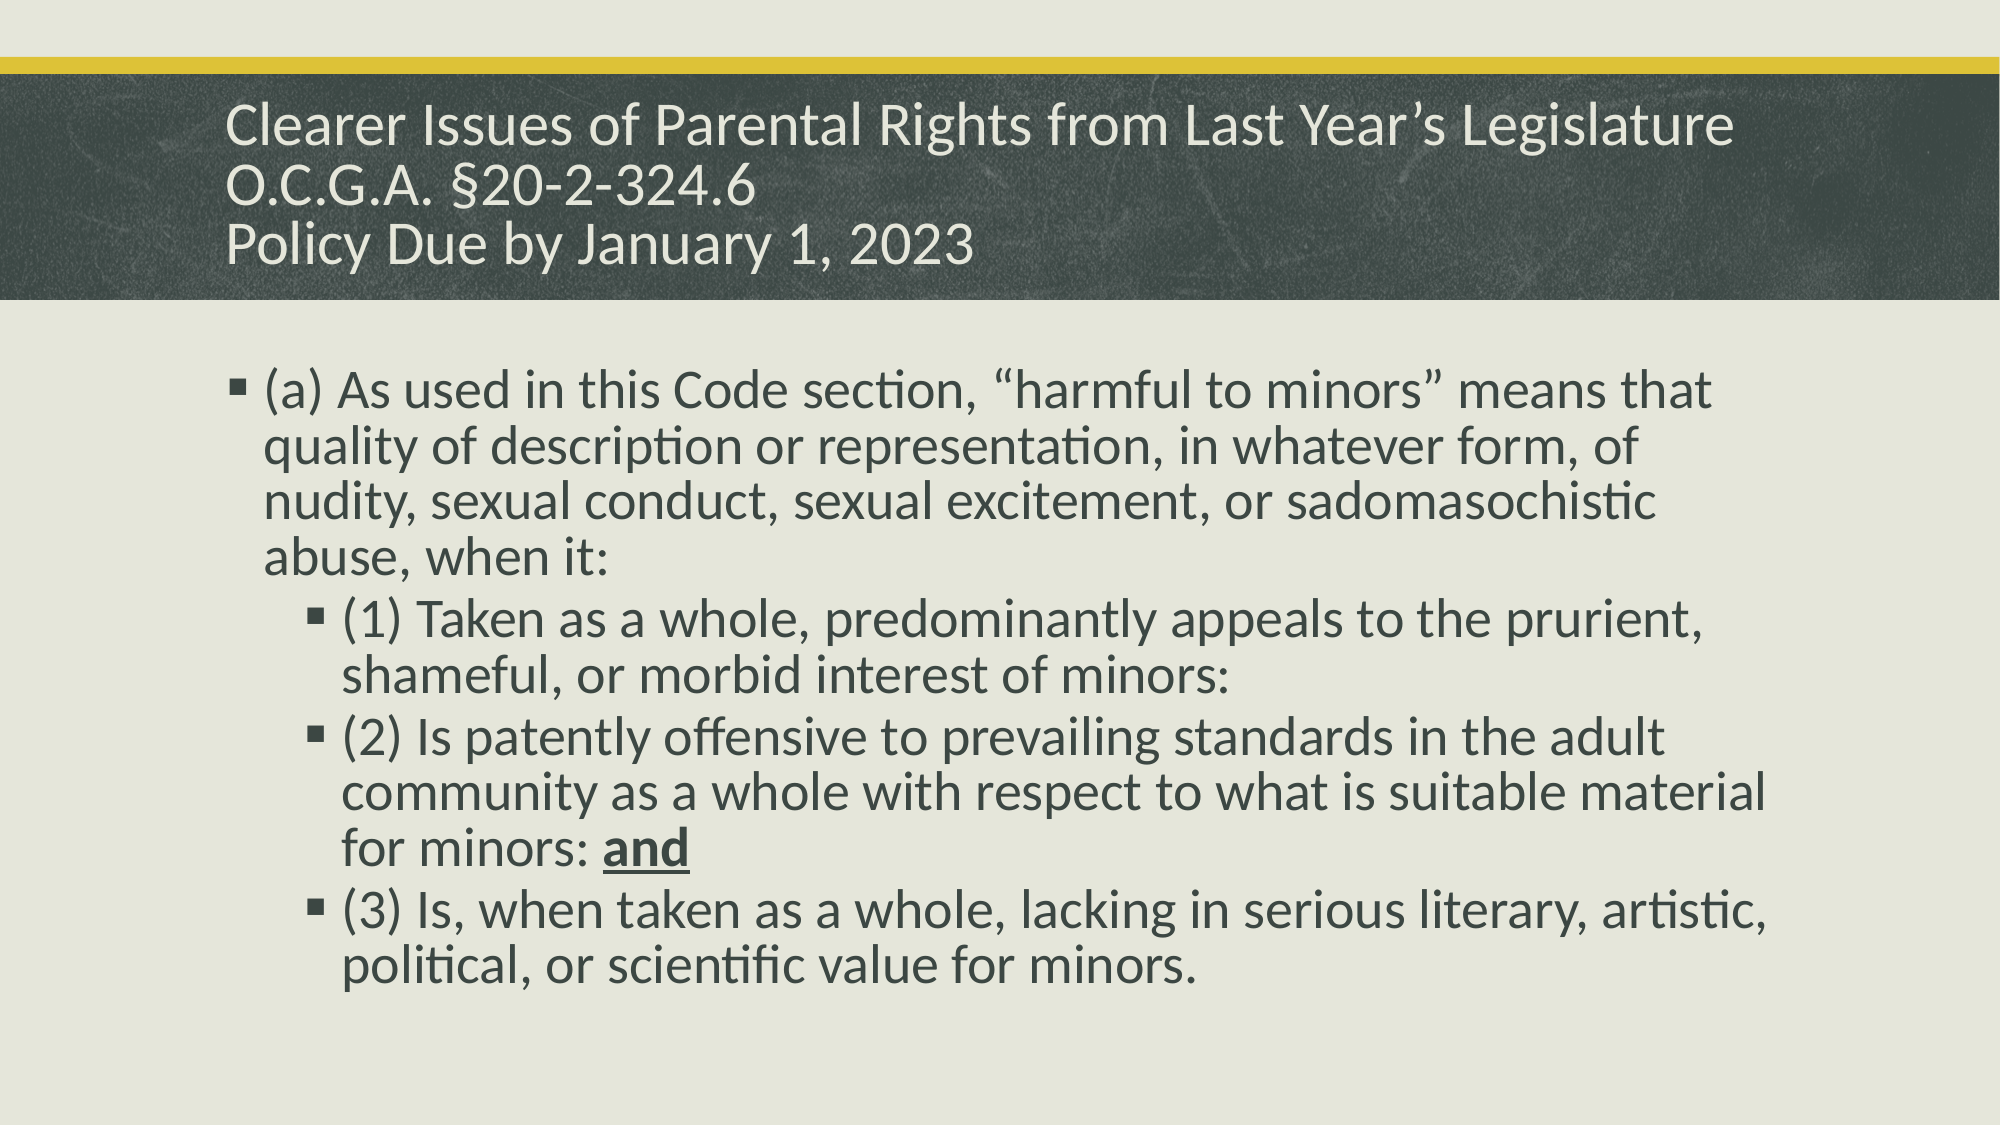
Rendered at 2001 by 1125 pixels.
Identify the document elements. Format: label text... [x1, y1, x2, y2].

picture [0, 74, 2000, 300]
title Clearer Issues of Parental Rights from Last Year’s Legislature O.C.G.A. §20-2-324.6 Policy Due by January 1, 2023 [210, 76, 1790, 300]
list (a) As used in this Code section, “harmful to minors” means that quality of description or representation, in whatever form, of nudity, sexual conduct, sexual excitement, or sadomasochistic abuse, when it: (1) Taken as a whole, predominantly appeals to the prurient, shameful, or morbid interest of minors: (2) Is patently offensive to prevailing standards in the adult community as a whole with respect to what is suitable material for minors: and (3) Is, when taken as a whole, lacking in serious literary, artistic, political, or scientific value for minors. [210, 359, 1790, 1014]
